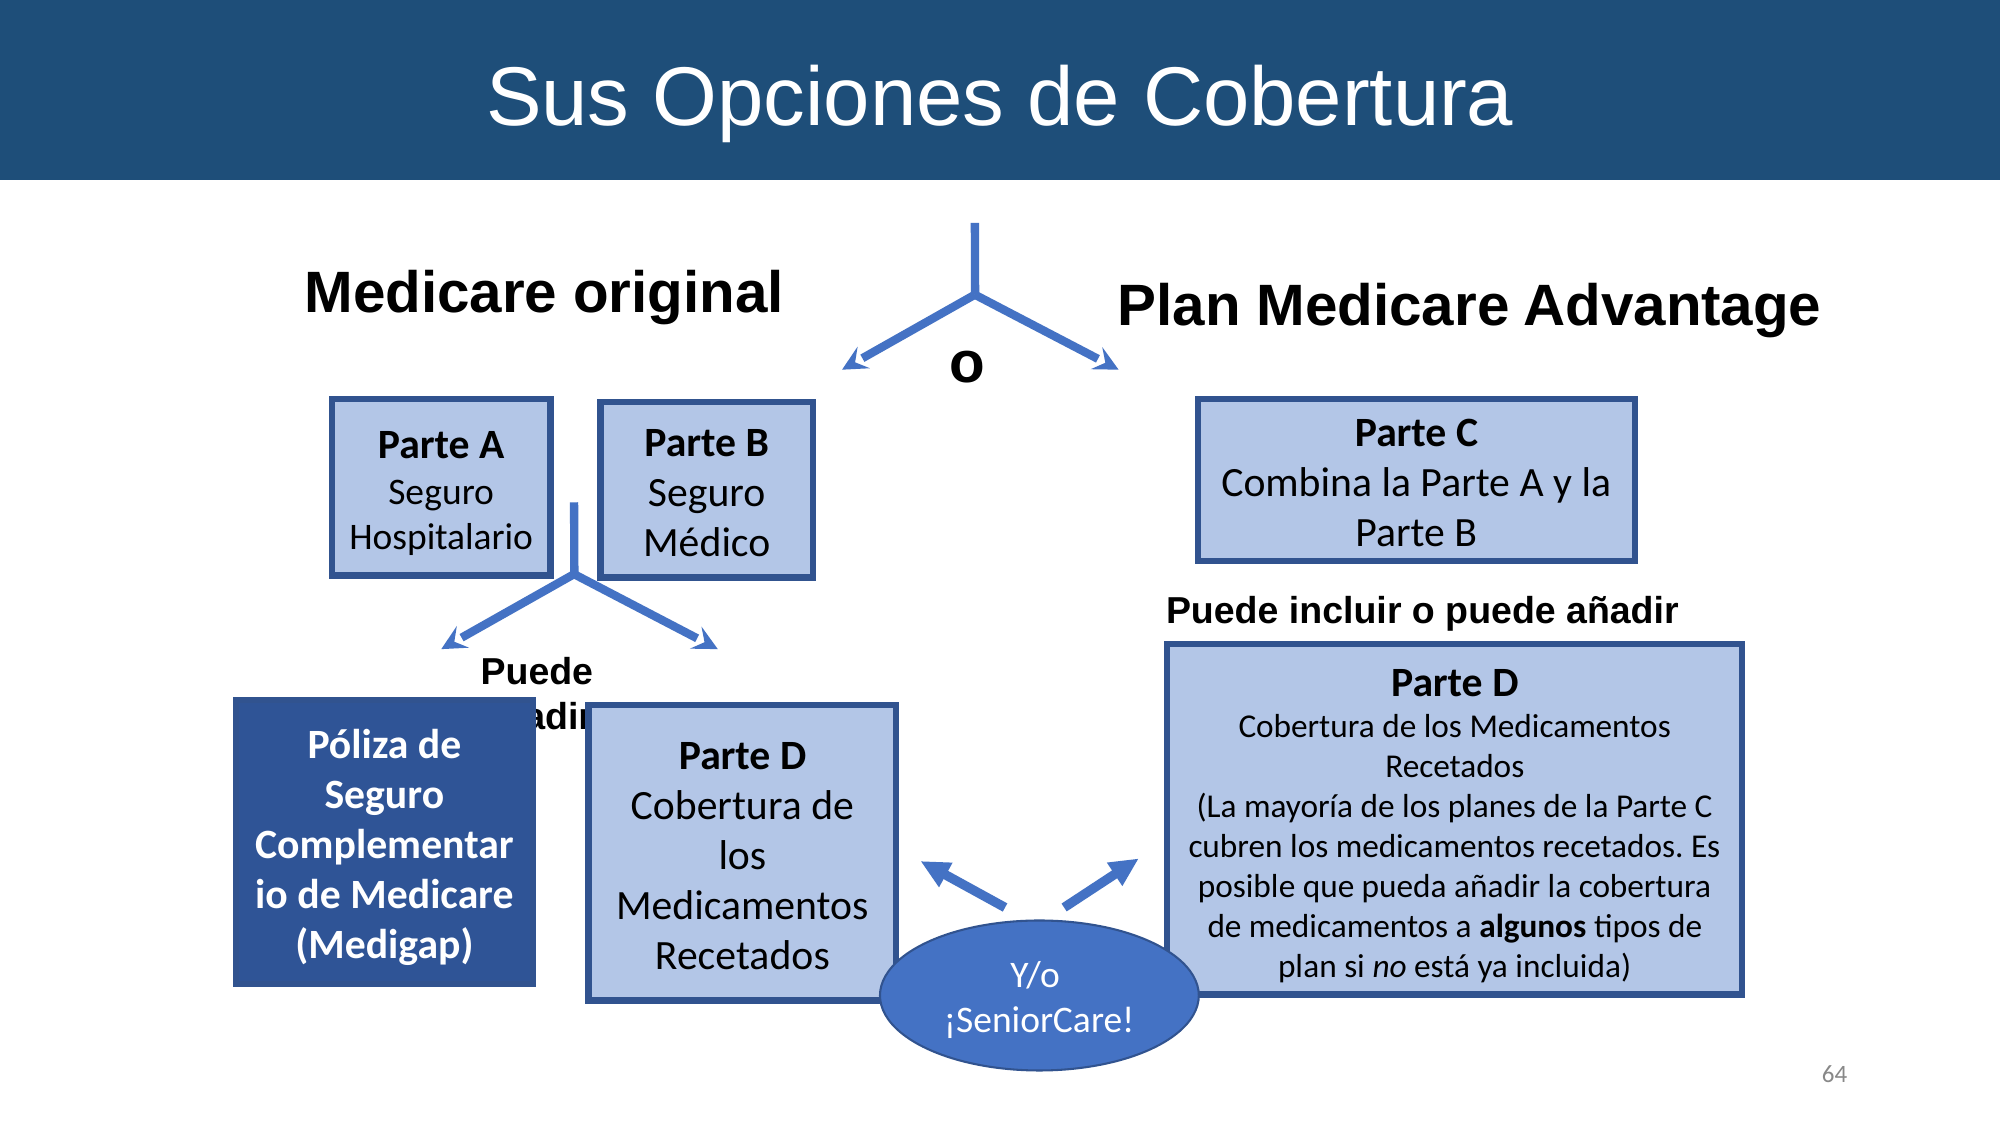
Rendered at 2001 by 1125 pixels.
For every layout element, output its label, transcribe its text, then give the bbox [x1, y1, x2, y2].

text_box Sus Opciones de Cobertura [0, 0, 2000, 180]
slide_number 64 [1412, 1042, 1863, 1103]
text_box Y/o ¡SeniorCare! [882, 1009, 1197, 1071]
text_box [920, 861, 1006, 908]
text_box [235, 222, 1852, 1001]
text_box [1063, 858, 1139, 908]
